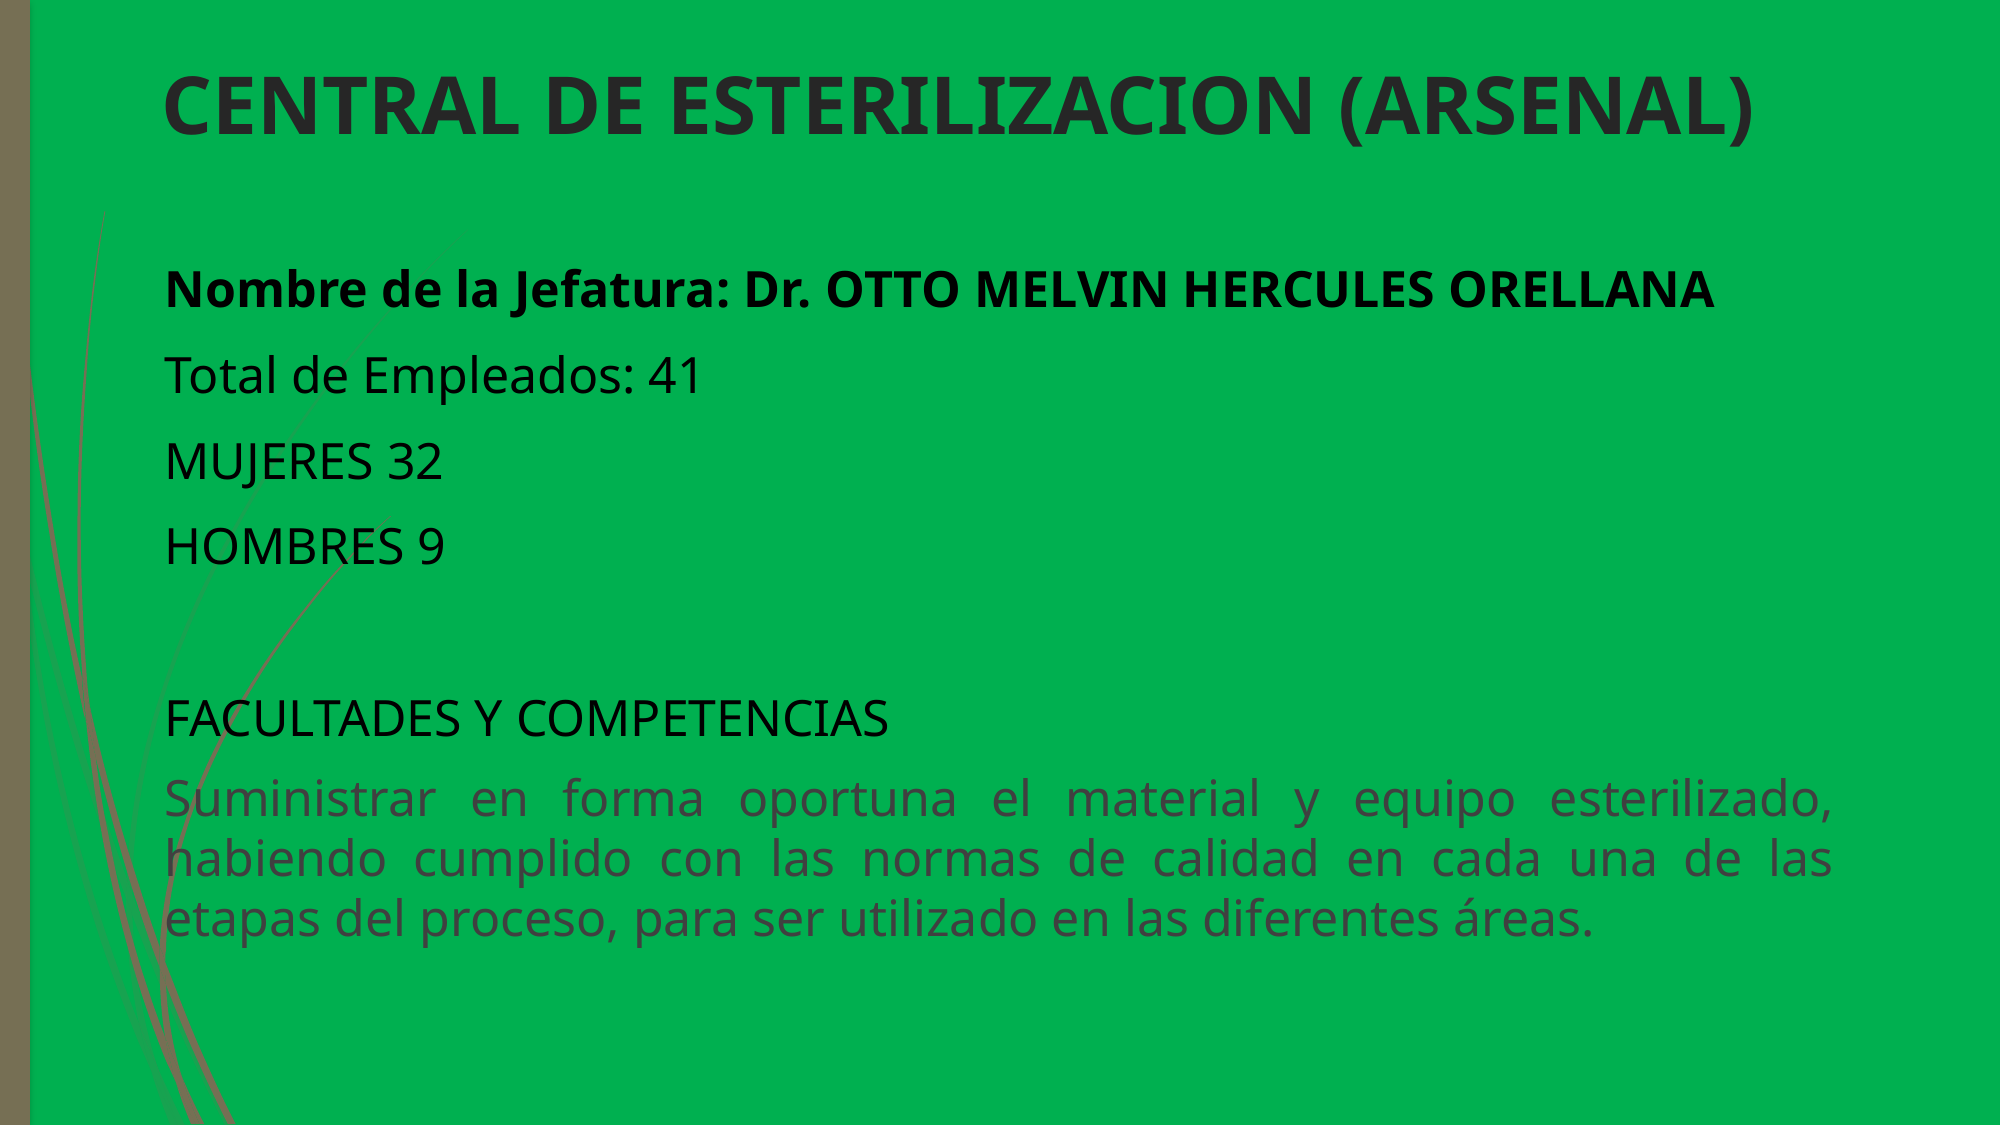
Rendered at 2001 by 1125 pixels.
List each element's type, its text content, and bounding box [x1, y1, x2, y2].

title CENTRAL DE ESTERILIZACION (ARSENAL) [146, 46, 1847, 216]
list Nombre de la Jefatura: Dr. OTTO MELVIN HERCULES ORELLANA Total de Empleados: 41 MUJERES 32 HOMBRES 9 FACULTADES Y COMPETENCIAS Suministrar en forma oportuna el material y equipo esterilizado, habiendo cumplido con las normas de calidad en cada una de las etapas del proceso, para ser utilizado en las diferentes áreas. [149, 244, 1851, 956]
